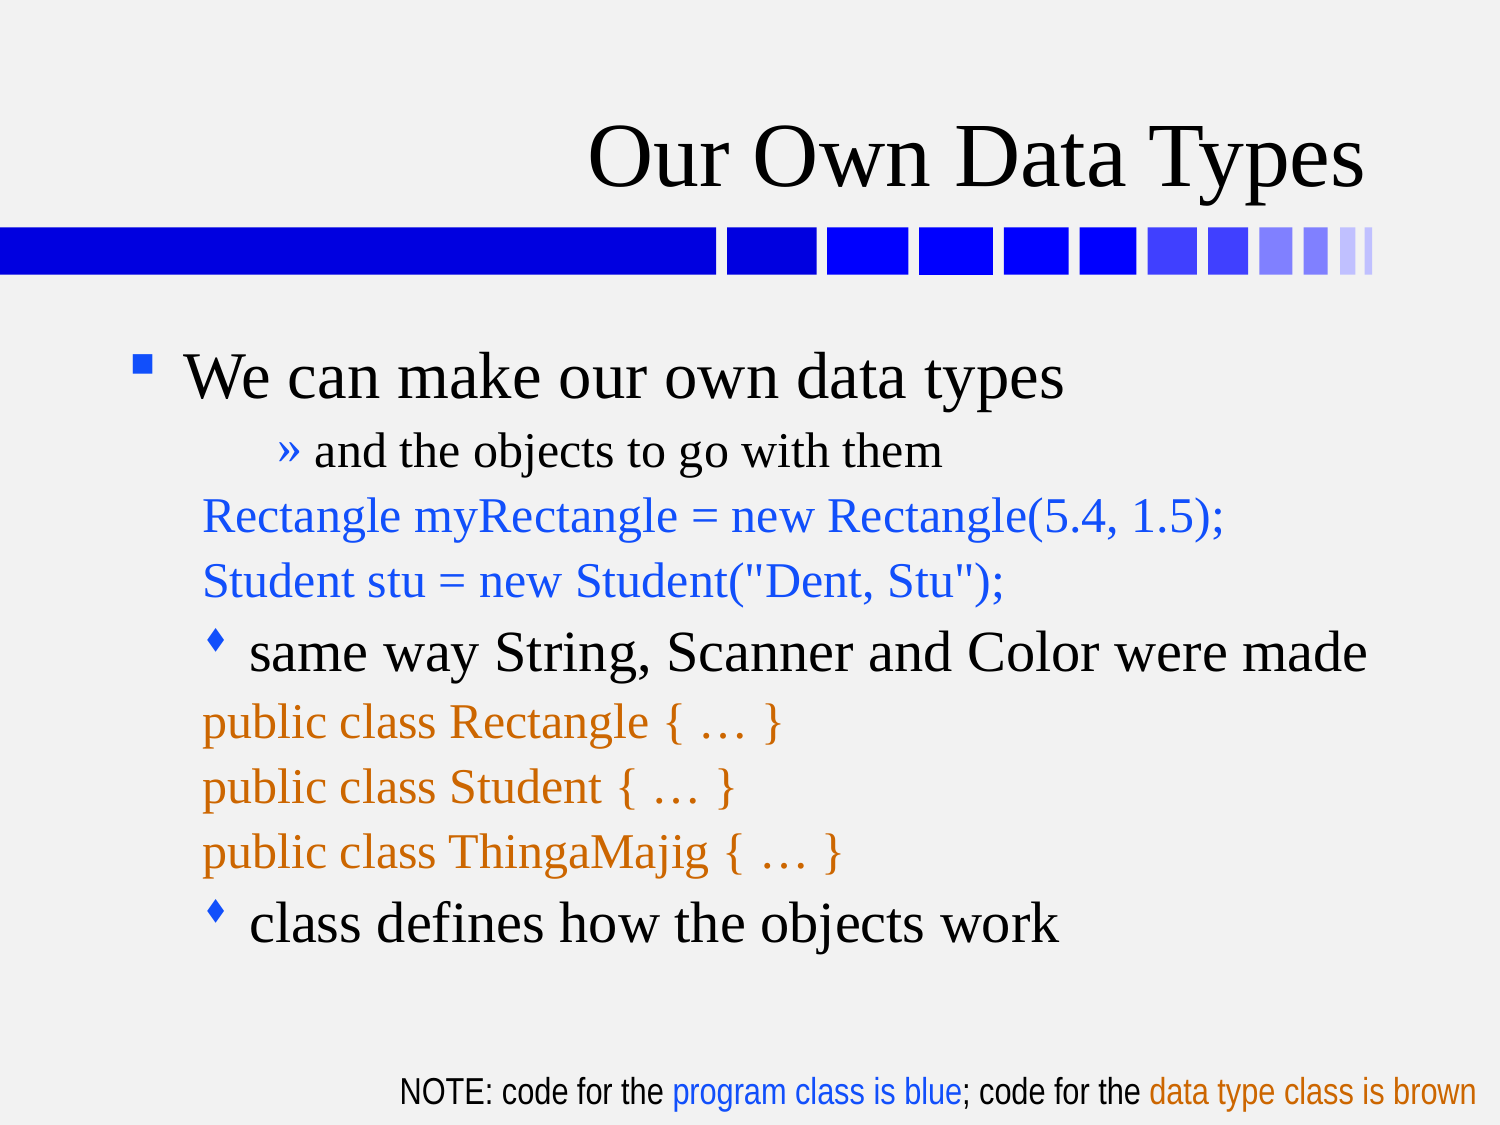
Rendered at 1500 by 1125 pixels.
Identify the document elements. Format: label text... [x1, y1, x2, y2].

title Our Own Data Types [109, 27, 1383, 213]
text_box NOTE: code for the program class is blue; code for the data type class is brown [384, 1059, 1492, 1120]
list We can make our own data types and the objects to go with them Rectangle myRectangle = new Rectangle(5.4, 1.5); Student stu = new Student("Dent, Stu"); same way String, Scanner and Color were made public class Rectangle { … } public class Student { … } public class ThingaMajig { … } class defines how the objects work [111, 324, 1388, 1001]
